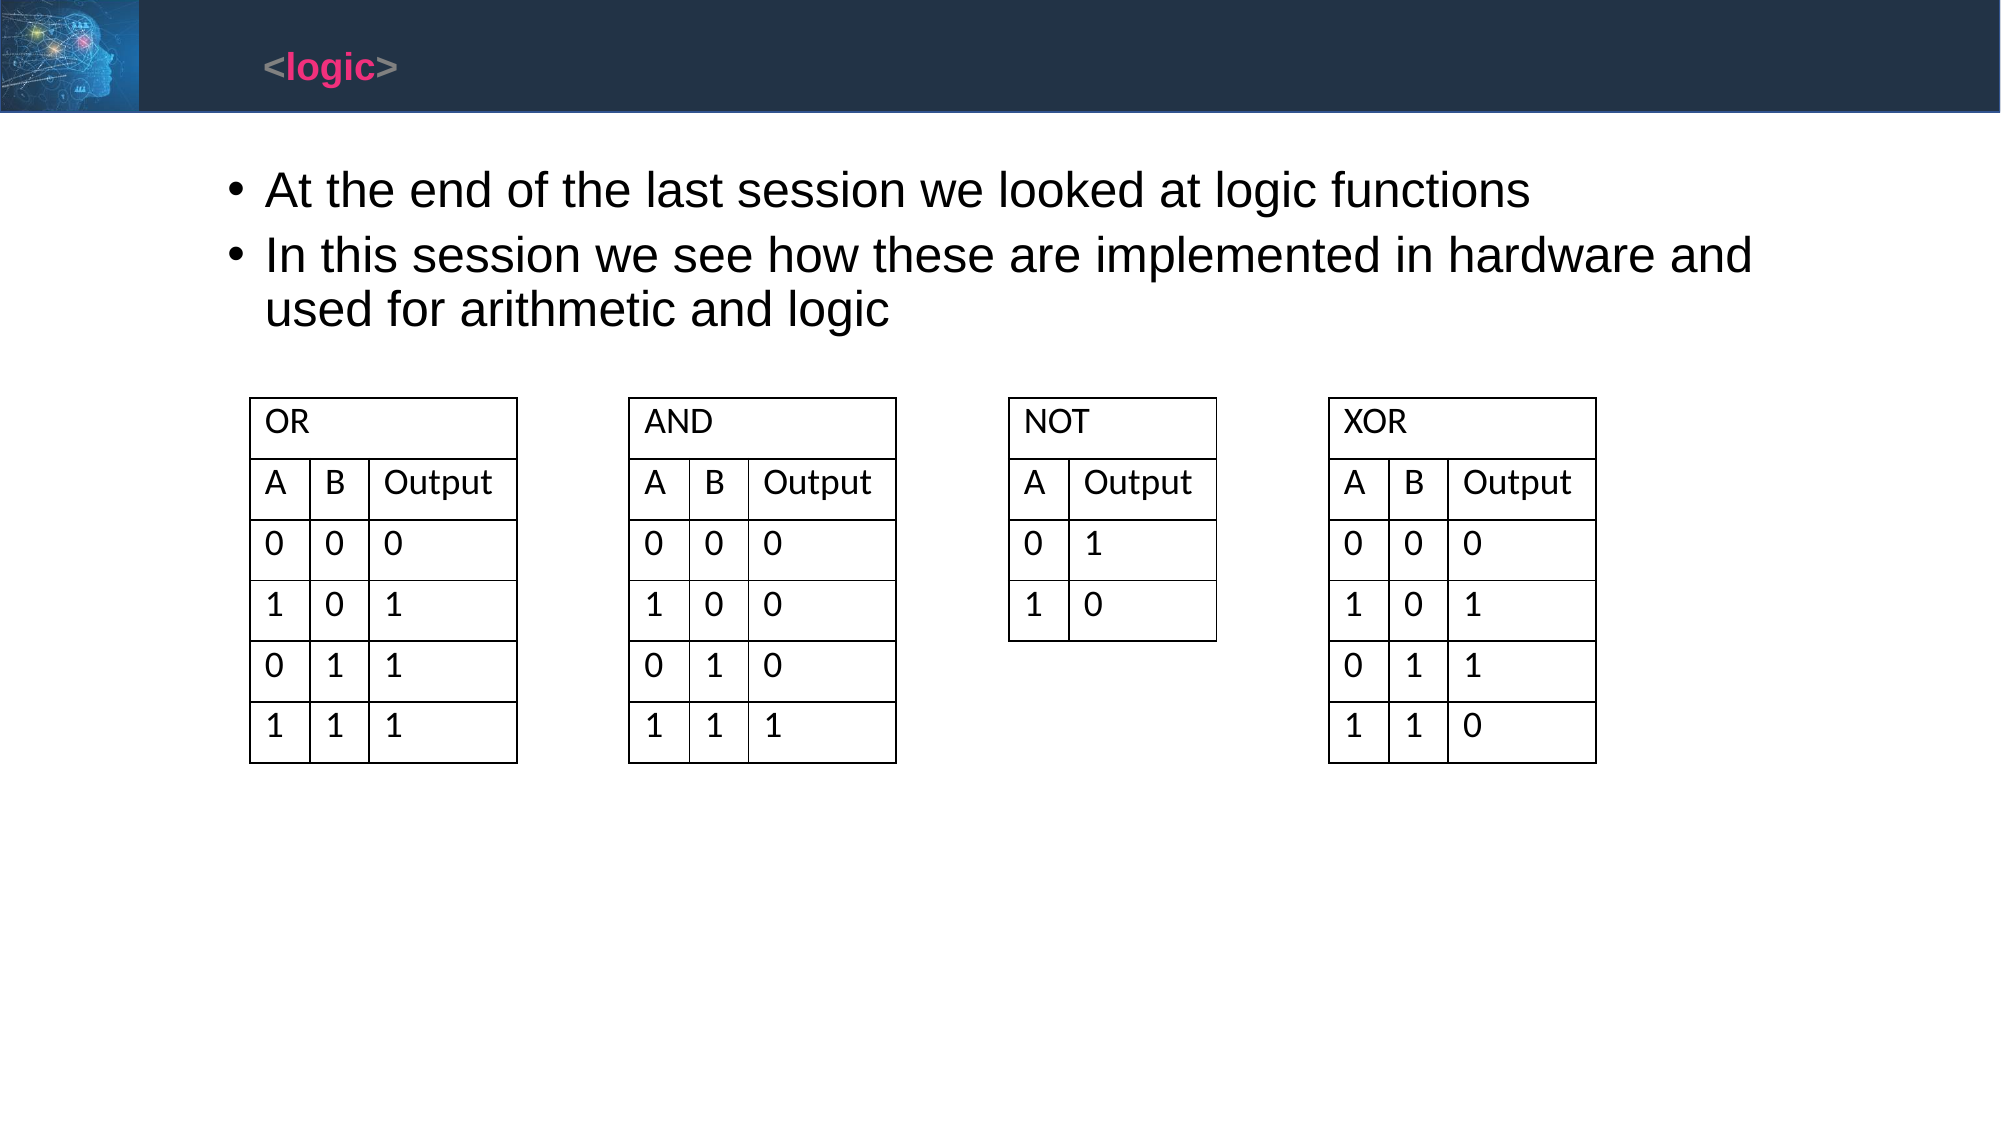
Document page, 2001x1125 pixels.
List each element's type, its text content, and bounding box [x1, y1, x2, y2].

table_cell 0 [311, 581, 368, 640]
table_cell 0 [630, 521, 689, 580]
table_header NOT [1010, 399, 1216, 458]
table_cell 1 [630, 581, 689, 640]
table_cell 1 [1330, 581, 1388, 640]
table_cell 1 [1390, 642, 1447, 701]
table_cell 1 [1449, 642, 1595, 701]
table_cell 0 [690, 521, 748, 580]
table_cell 0 [1330, 521, 1388, 580]
table_cell 0 [1390, 581, 1447, 640]
table_cell 0 [1070, 581, 1216, 640]
table_cell 1 [1330, 703, 1388, 762]
table_cell A [630, 460, 689, 519]
table_cell A [1330, 460, 1388, 519]
table_cell B [690, 460, 748, 519]
table_cell 0 [630, 642, 689, 701]
table_cell 0 [749, 581, 895, 640]
table_cell Output [370, 460, 516, 519]
table_cell B [311, 460, 368, 519]
table_cell Output [1070, 460, 1216, 519]
table_cell 1 [251, 703, 309, 762]
table_cell B [1390, 460, 1447, 519]
list At the end of the last session we looked at logic functions In this session we see how these are implemented in hardware and used for arithmetic and logic [137, 157, 1863, 1021]
table_cell Output [749, 460, 895, 519]
table_cell 0 [690, 581, 748, 640]
table_cell 1 [311, 642, 368, 701]
table_cell A [251, 460, 309, 519]
table_cell 1 [1449, 581, 1595, 640]
table_cell 0 [251, 642, 309, 701]
table_cell 1 [690, 642, 748, 701]
table_cell 0 [1449, 521, 1595, 580]
table_cell 1 [1070, 521, 1216, 580]
table_cell 1 [370, 642, 516, 701]
table_header XOR [1330, 399, 1595, 458]
table_cell 0 [749, 642, 895, 701]
picture [2, 0, 139, 111]
table_cell 1 [1390, 703, 1447, 762]
table_cell 0 [1330, 642, 1388, 701]
table_cell 1 [749, 703, 895, 762]
table_cell 1 [630, 703, 689, 762]
table_cell 1 [1010, 581, 1068, 640]
table_cell 1 [311, 703, 368, 762]
table_cell 0 [251, 521, 309, 580]
table_header AND [630, 399, 895, 458]
table_cell 1 [370, 581, 516, 640]
text_box <logic> [248, 26, 413, 122]
table_cell 0 [1449, 703, 1595, 762]
table_cell 1 [251, 581, 309, 640]
table_cell 0 [749, 521, 895, 580]
table_cell 0 [311, 521, 368, 580]
table_cell 1 [370, 703, 516, 762]
table_cell 1 [690, 703, 748, 762]
table_cell 0 [370, 521, 516, 580]
table_cell 0 [1390, 521, 1447, 580]
table_header OR [251, 399, 516, 458]
table_cell A [1010, 460, 1068, 519]
table_cell Output [1449, 460, 1595, 519]
table_cell 0 [1010, 521, 1068, 580]
